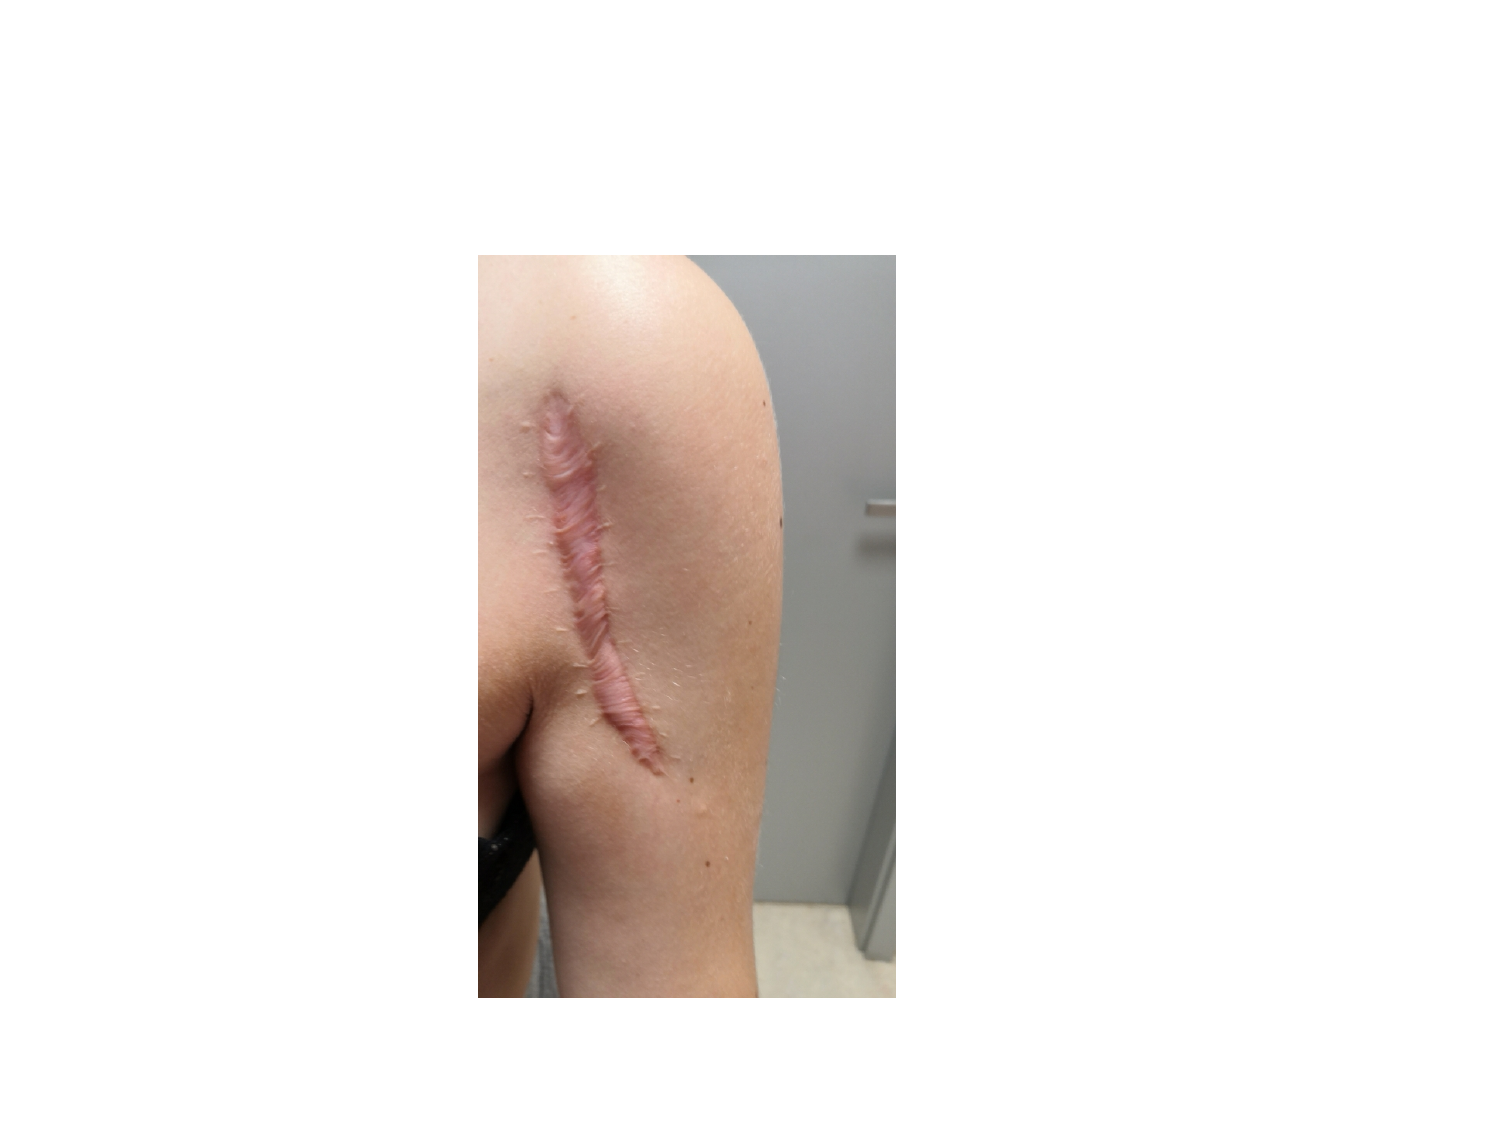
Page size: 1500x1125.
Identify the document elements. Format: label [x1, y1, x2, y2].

list [478, 255, 897, 998]
